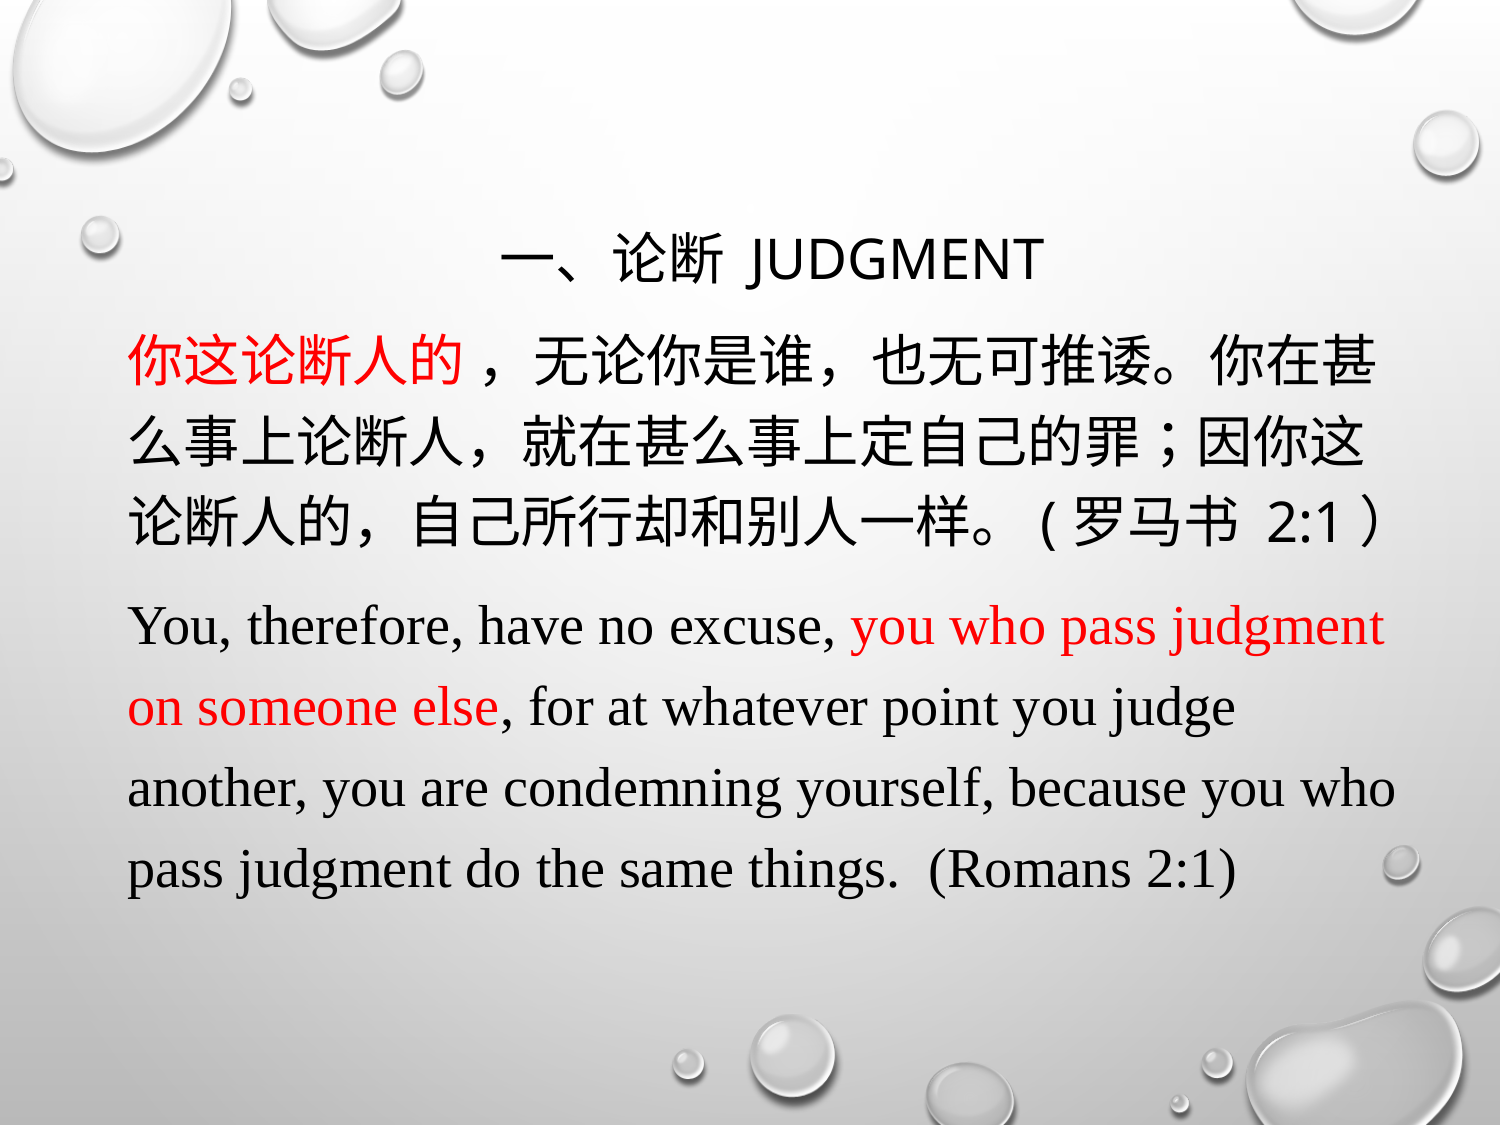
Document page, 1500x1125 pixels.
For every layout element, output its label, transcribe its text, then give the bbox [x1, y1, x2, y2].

list 一、论断 judgment 你这论断人的 ，无论你是谁，也无可推诿。你在甚么事上论断人，就在甚么事上定自己的罪；因你这论断人的，自己所行却和别人一样。(罗马书 2:1） You, therefore, have no excuse, you who pass judgment on someone else, for at whatever point you judge another, you are condemning yourself, because you who pass judgment do the same things. (Romans 2:1) [112, 201, 1432, 910]
picture [0, 0, 1500, 1125]
